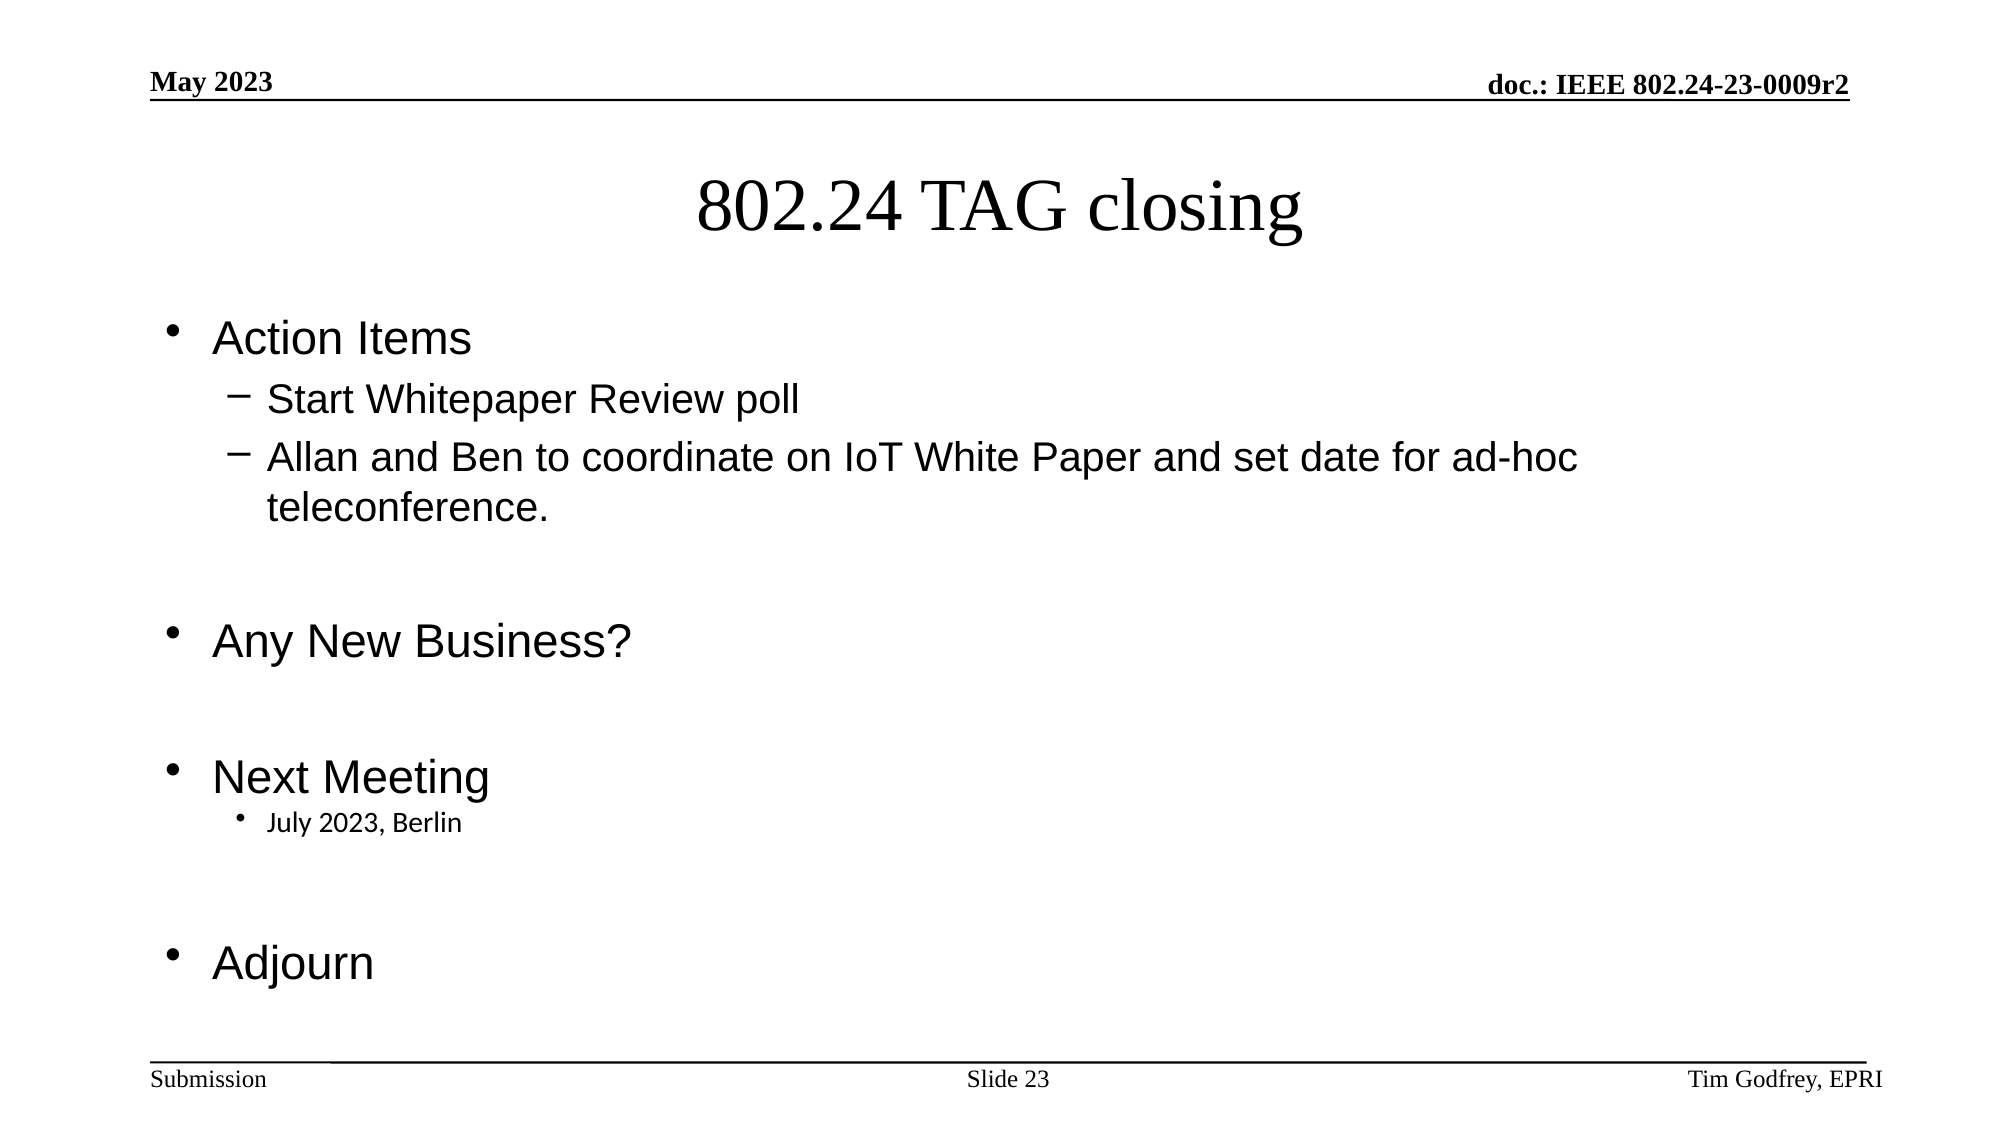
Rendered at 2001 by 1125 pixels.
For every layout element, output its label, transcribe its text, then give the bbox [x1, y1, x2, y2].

slide_number Slide 23 [966, 1062, 1051, 1093]
list Action Items Start Whitepaper Review poll Allan and Ben to coordinate on IoT White Paper and set date for ad-hoc teleconference. Any New Business? Next Meeting July 2023, Berlin Adjourn [150, 299, 1863, 1000]
footer Tim Godfrey, EPRI [1200, 1062, 1884, 1108]
title 802.24 TAG closing [150, 112, 1850, 288]
